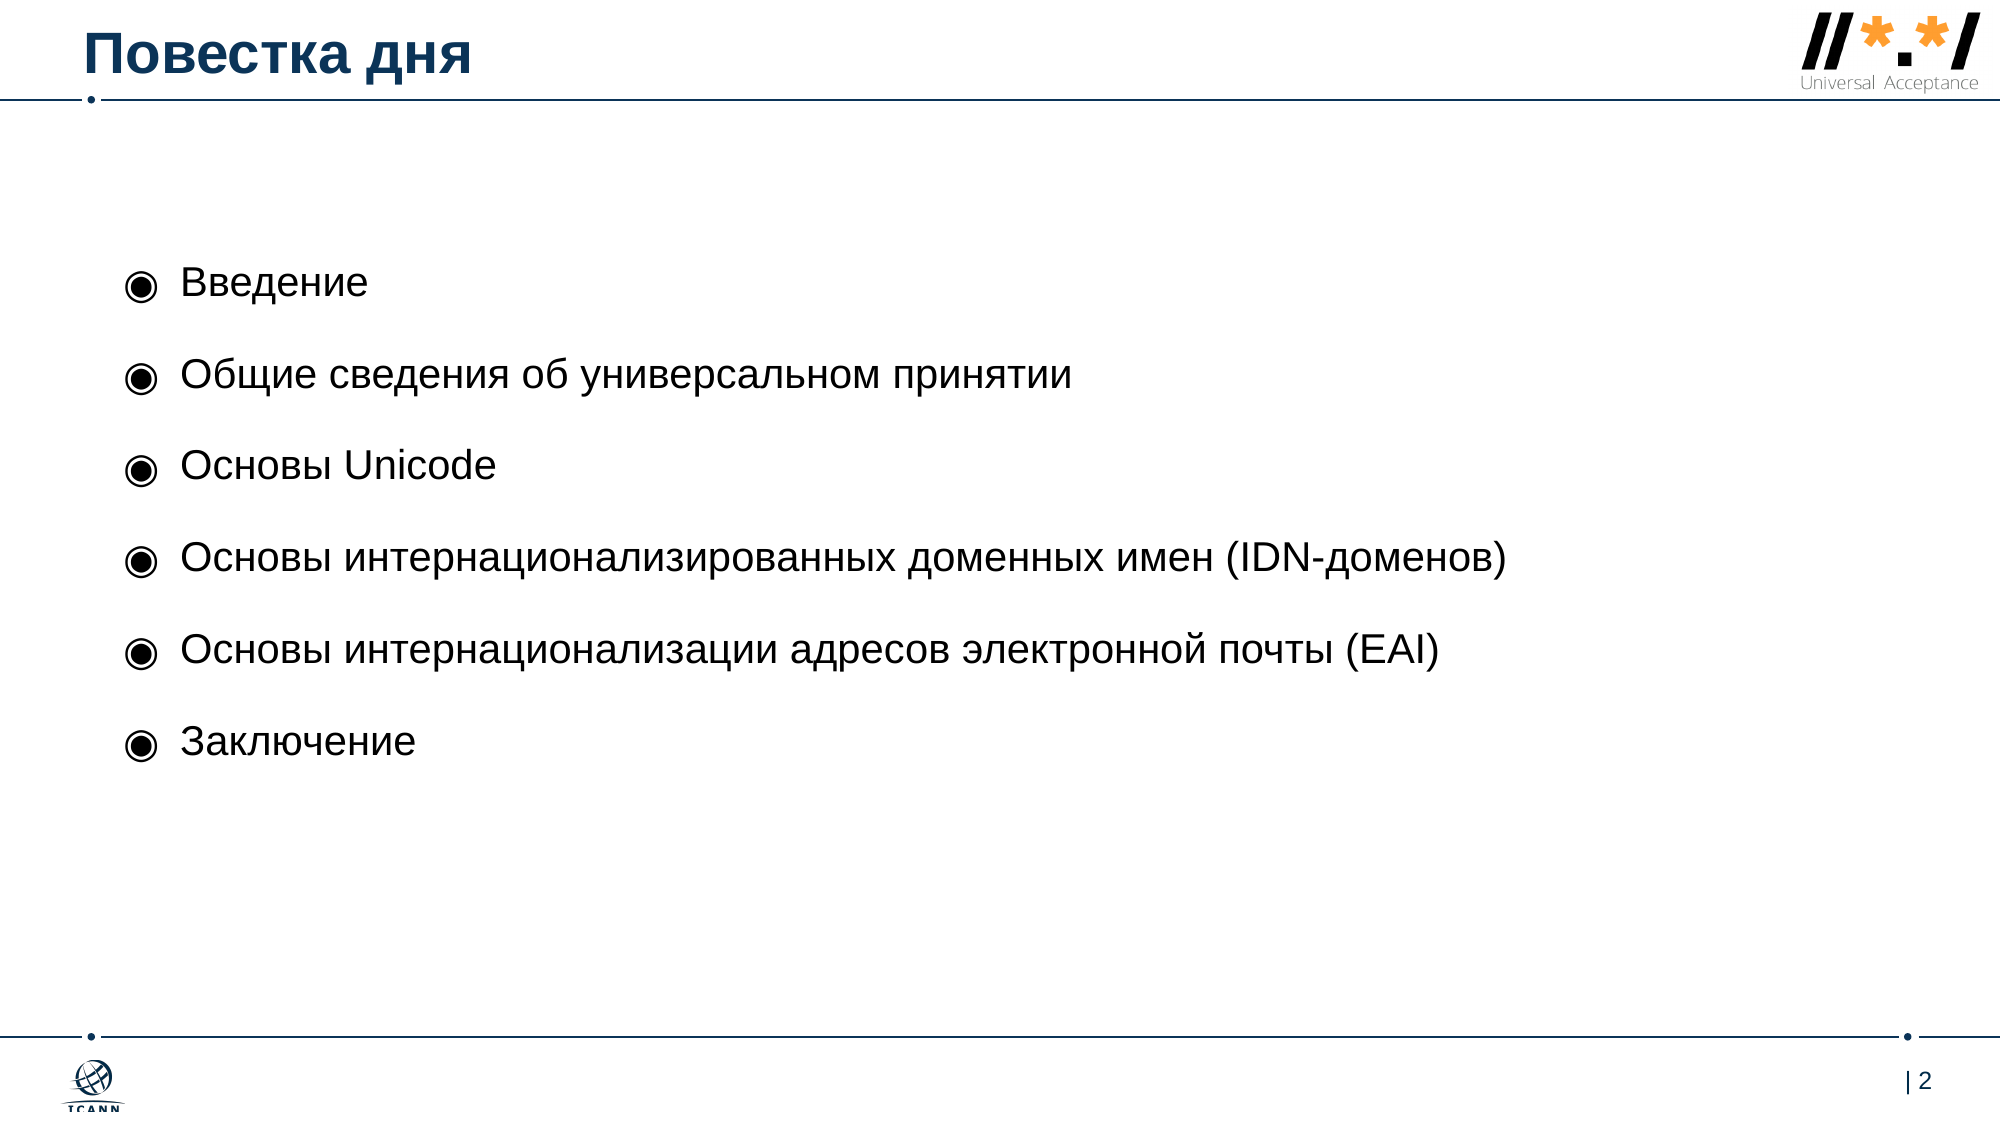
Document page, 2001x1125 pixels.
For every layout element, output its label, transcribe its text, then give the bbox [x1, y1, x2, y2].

list Введение Общие сведения об универсальном принятии Основы Unicode Основы интернационализированных доменных имен (IDN-доменов) Основы интернационализации адресов электронной почты (EAI) Заключение [123, 254, 1877, 979]
picture [1788, 5, 1993, 99]
picture [60, 1060, 125, 1112]
title Повестка дня [68, 7, 1784, 82]
